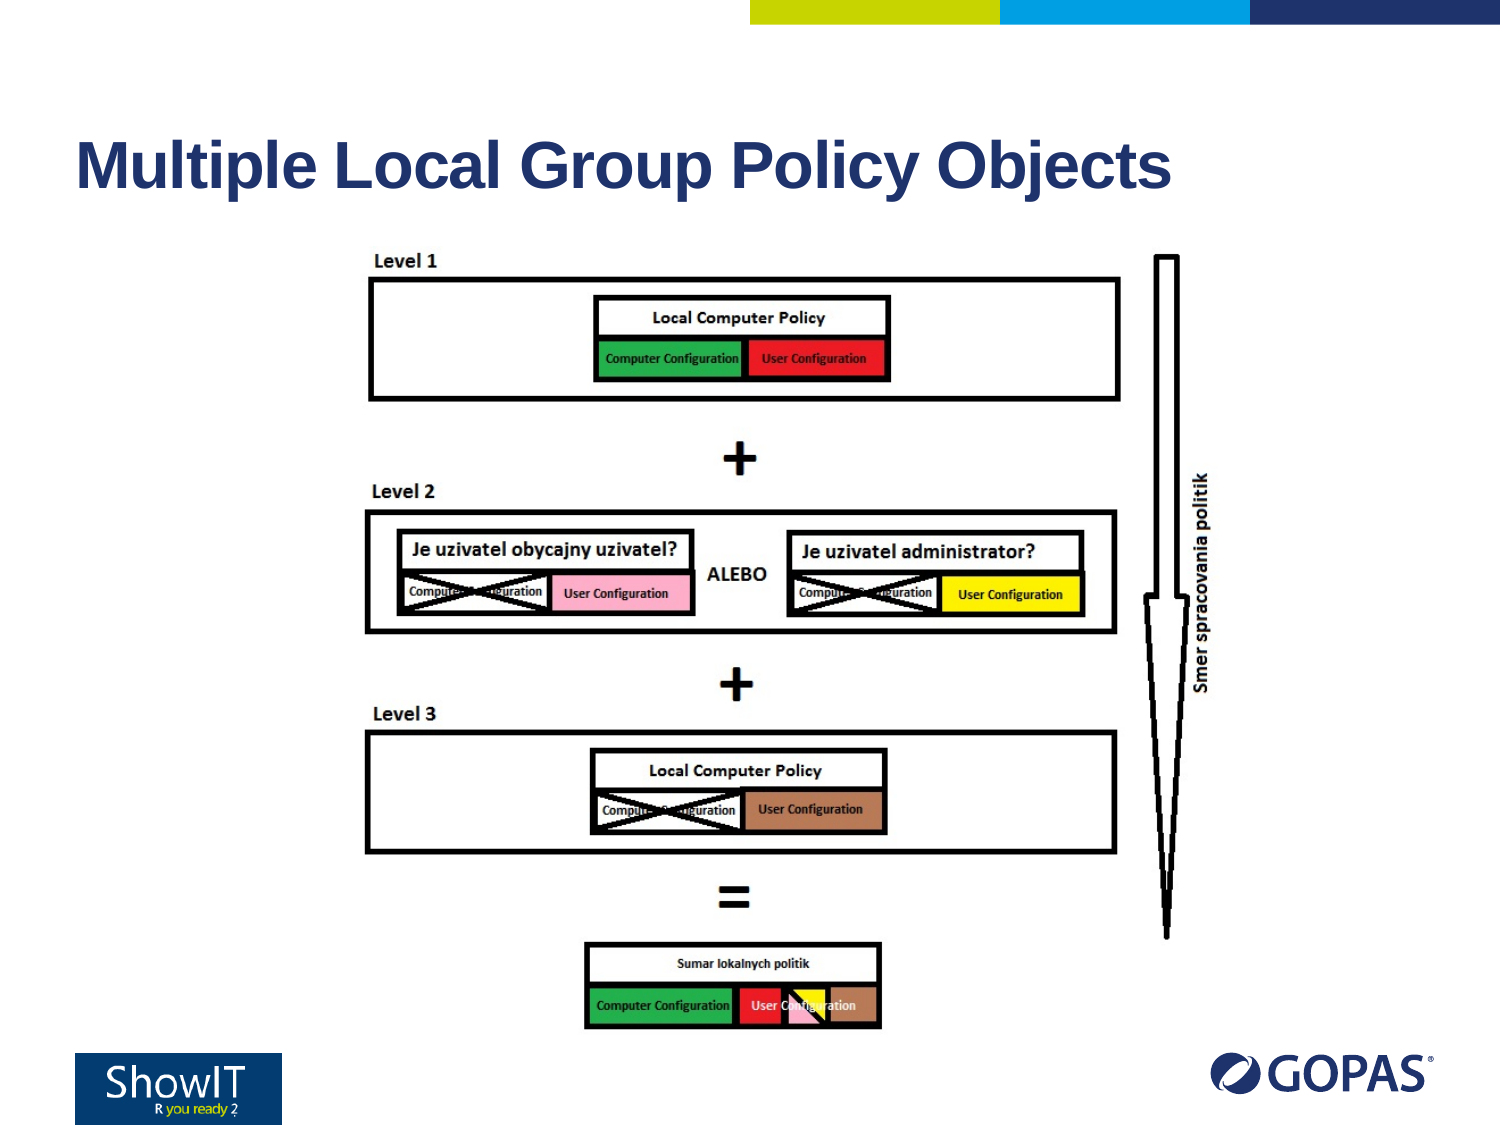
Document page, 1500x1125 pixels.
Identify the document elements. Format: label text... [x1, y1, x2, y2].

picture [349, 245, 1223, 1036]
title Multiple Local Group Policy Objects [75, 67, 1425, 256]
text_box [0, 1033, 1225, 1125]
